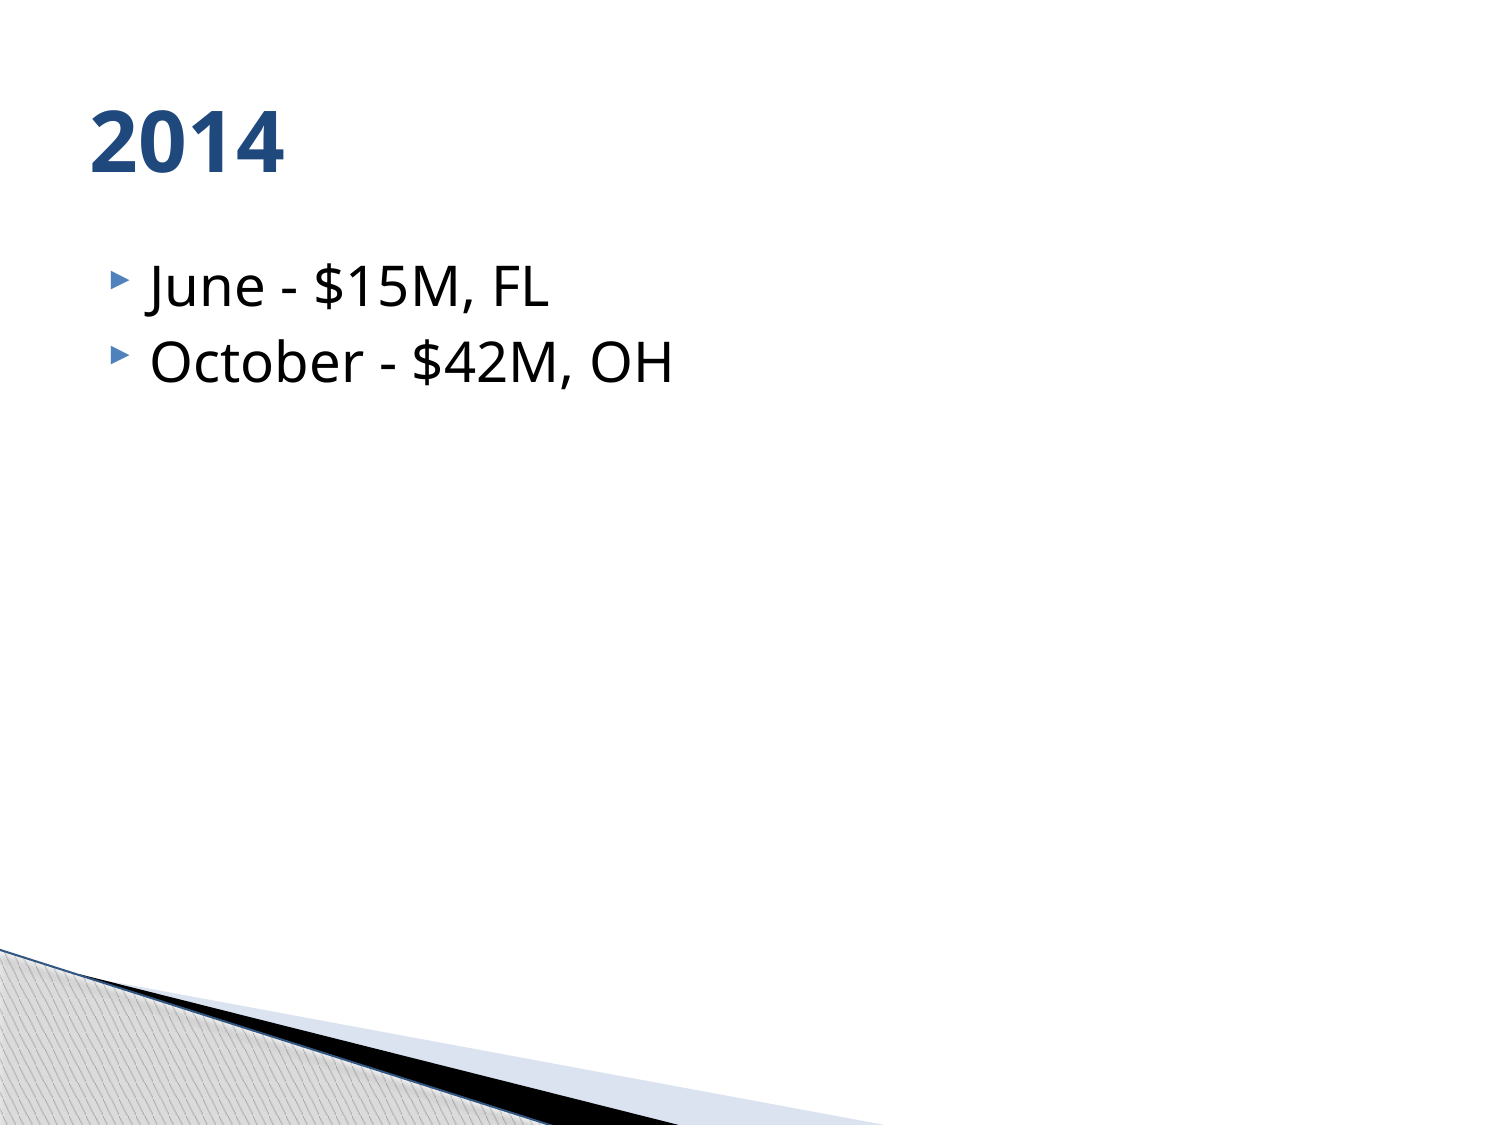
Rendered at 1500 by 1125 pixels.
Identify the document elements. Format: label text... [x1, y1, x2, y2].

list June - $15M, FL October - $42M, OH [75, 243, 1425, 986]
title 2014 [75, 45, 1425, 233]
